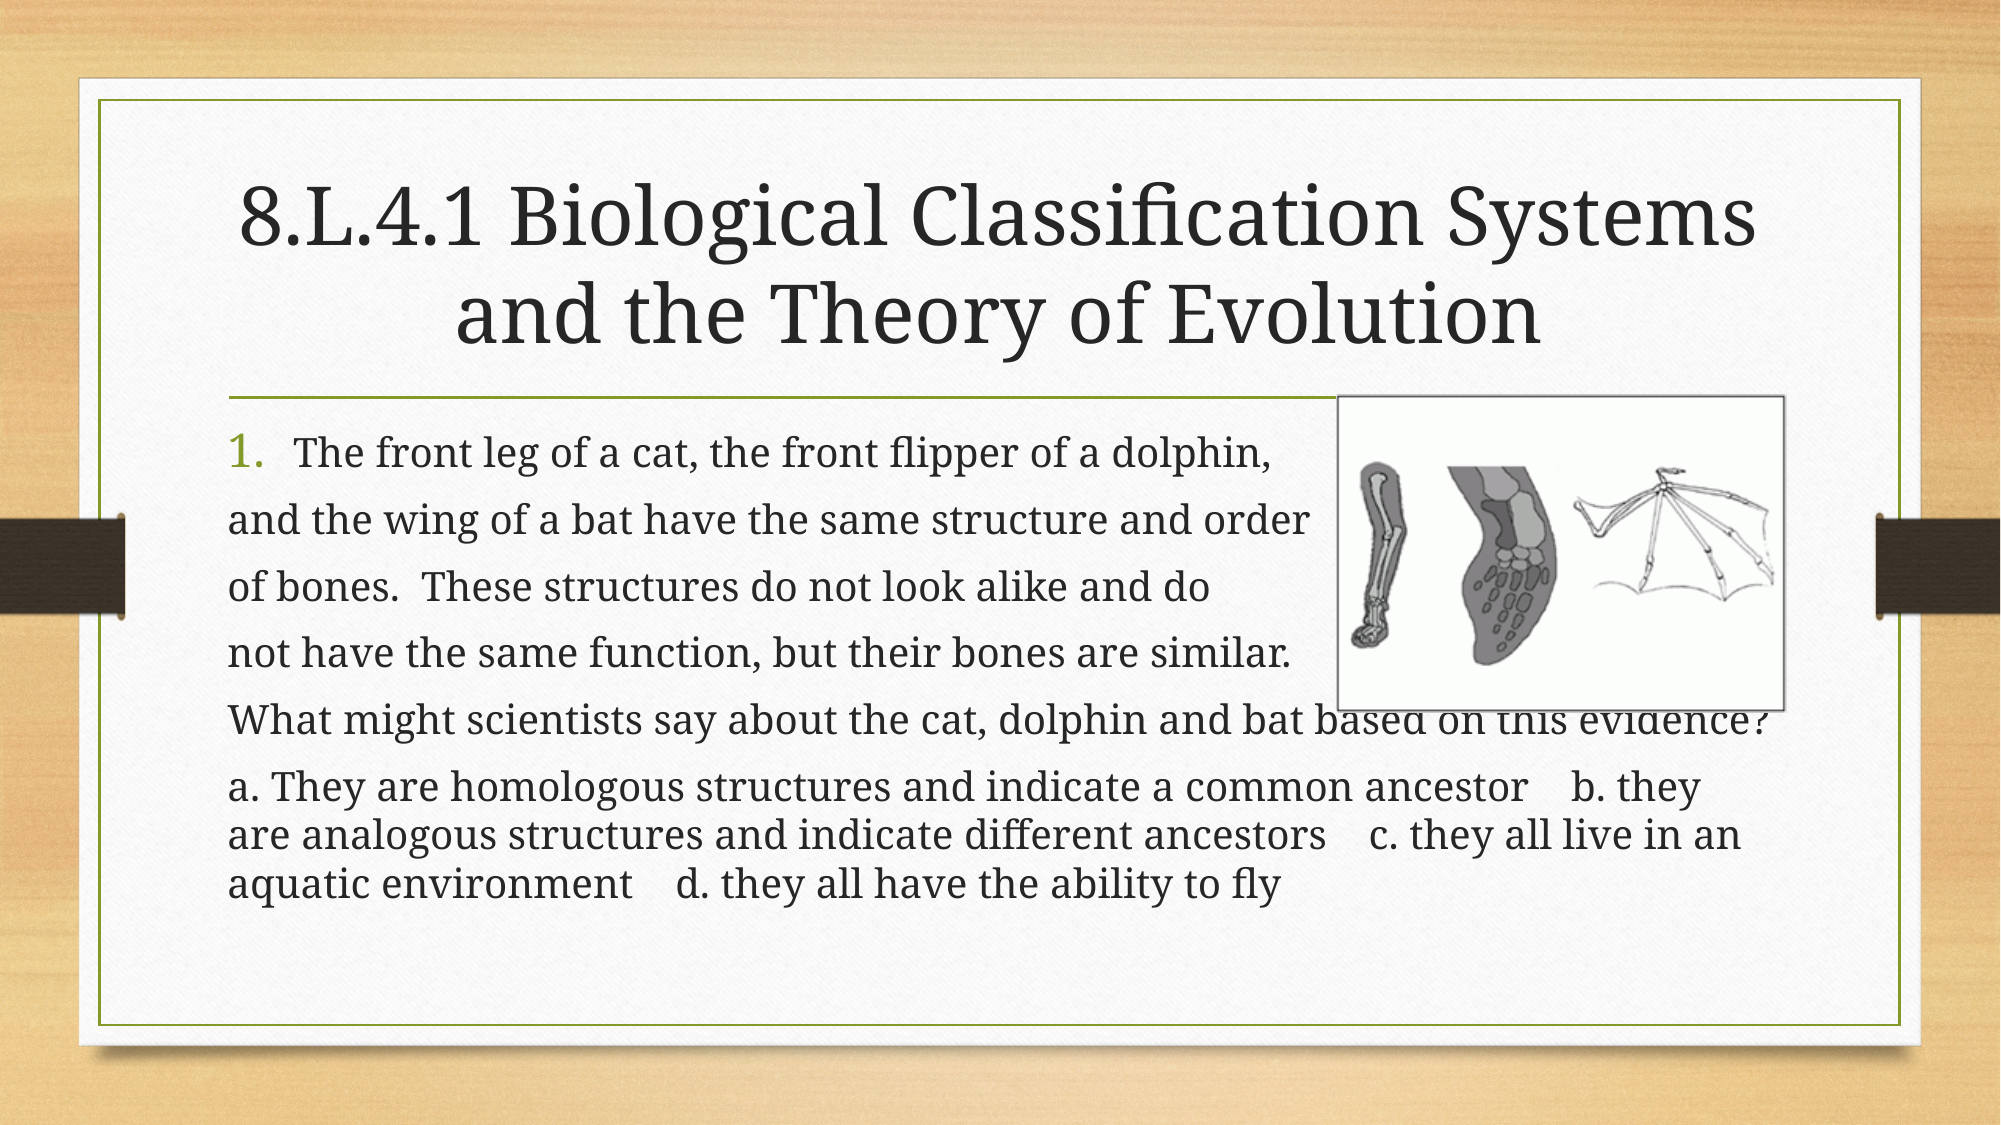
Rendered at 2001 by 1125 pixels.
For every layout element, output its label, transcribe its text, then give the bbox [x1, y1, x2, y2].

picture [0, 0, 2001, 1125]
title 8.L.4.1 Biological Classification Systems and the Theory of Evolution [212, 155, 1788, 370]
list The front leg of a cat, the front flipper of a dolphin, and the wing of a bat have the same structure and order of bones. These structures do not look alike and do not have the same function, but their bones are similar. What might scientists say about the cat, dolphin and bat based on this evidence? a. They are homologous structures and indicate a common ancestor b. they are analogous structures and indicate different ancestors c. they all live in an aquatic environment d. they all have the ability to fly [212, 419, 1788, 964]
